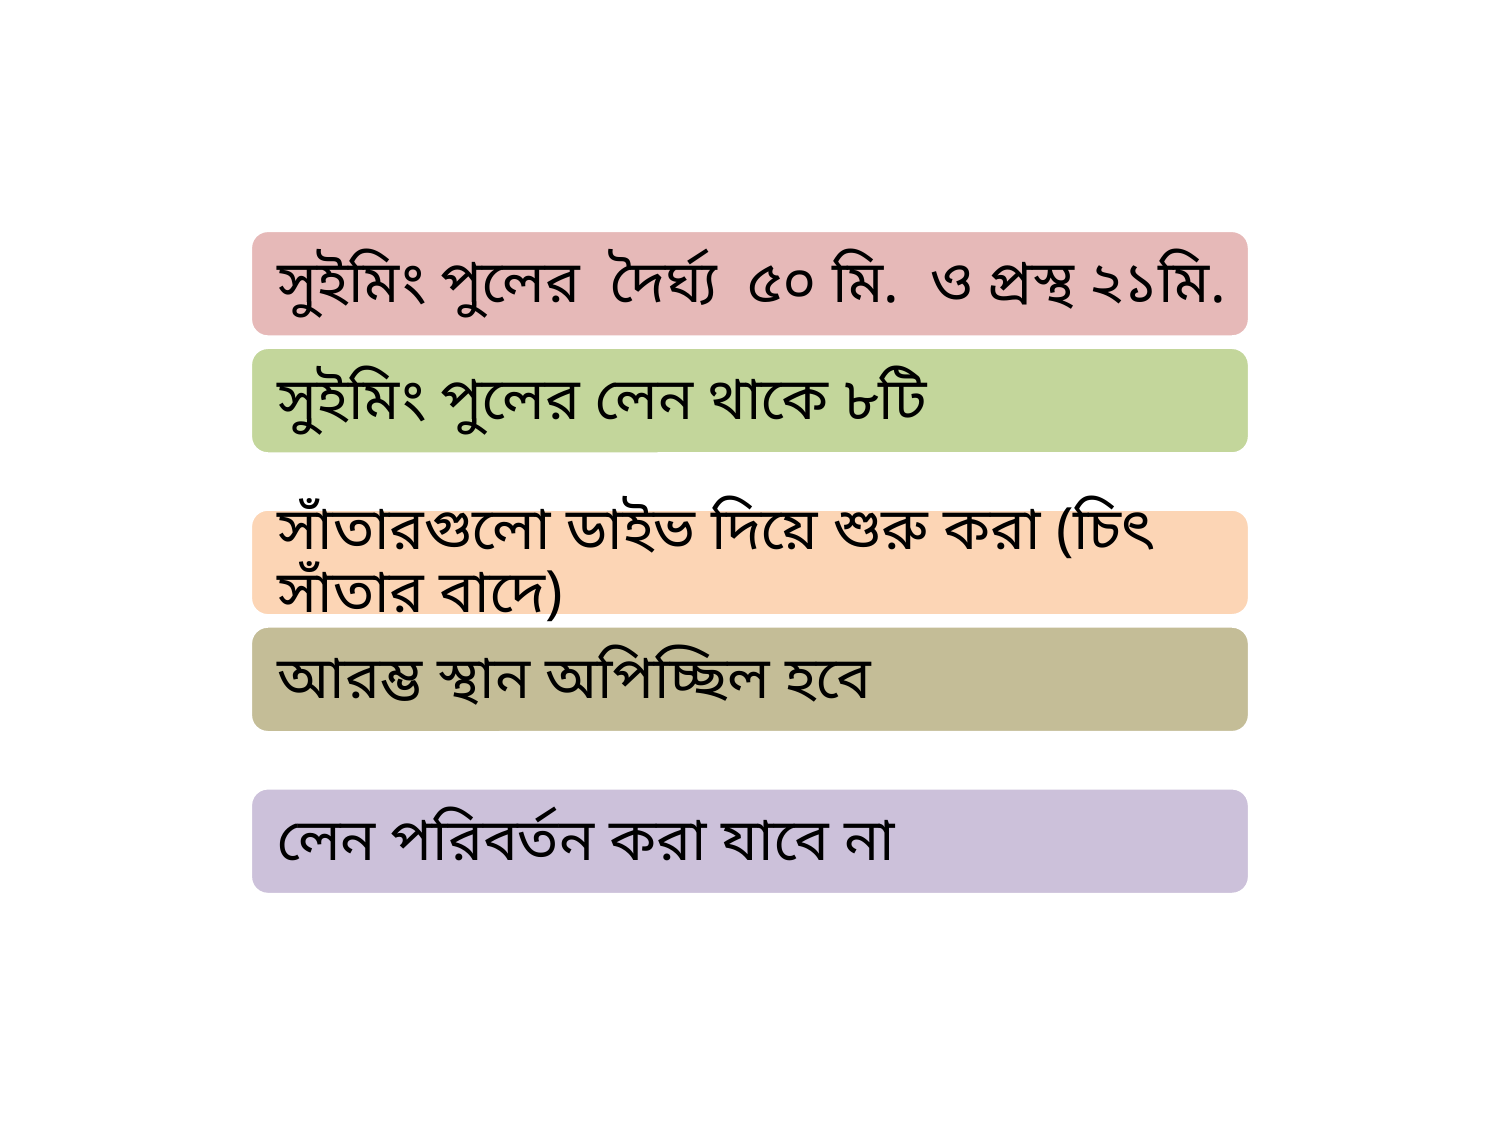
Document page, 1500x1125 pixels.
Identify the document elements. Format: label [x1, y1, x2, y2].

text_box [249, 228, 1251, 897]
